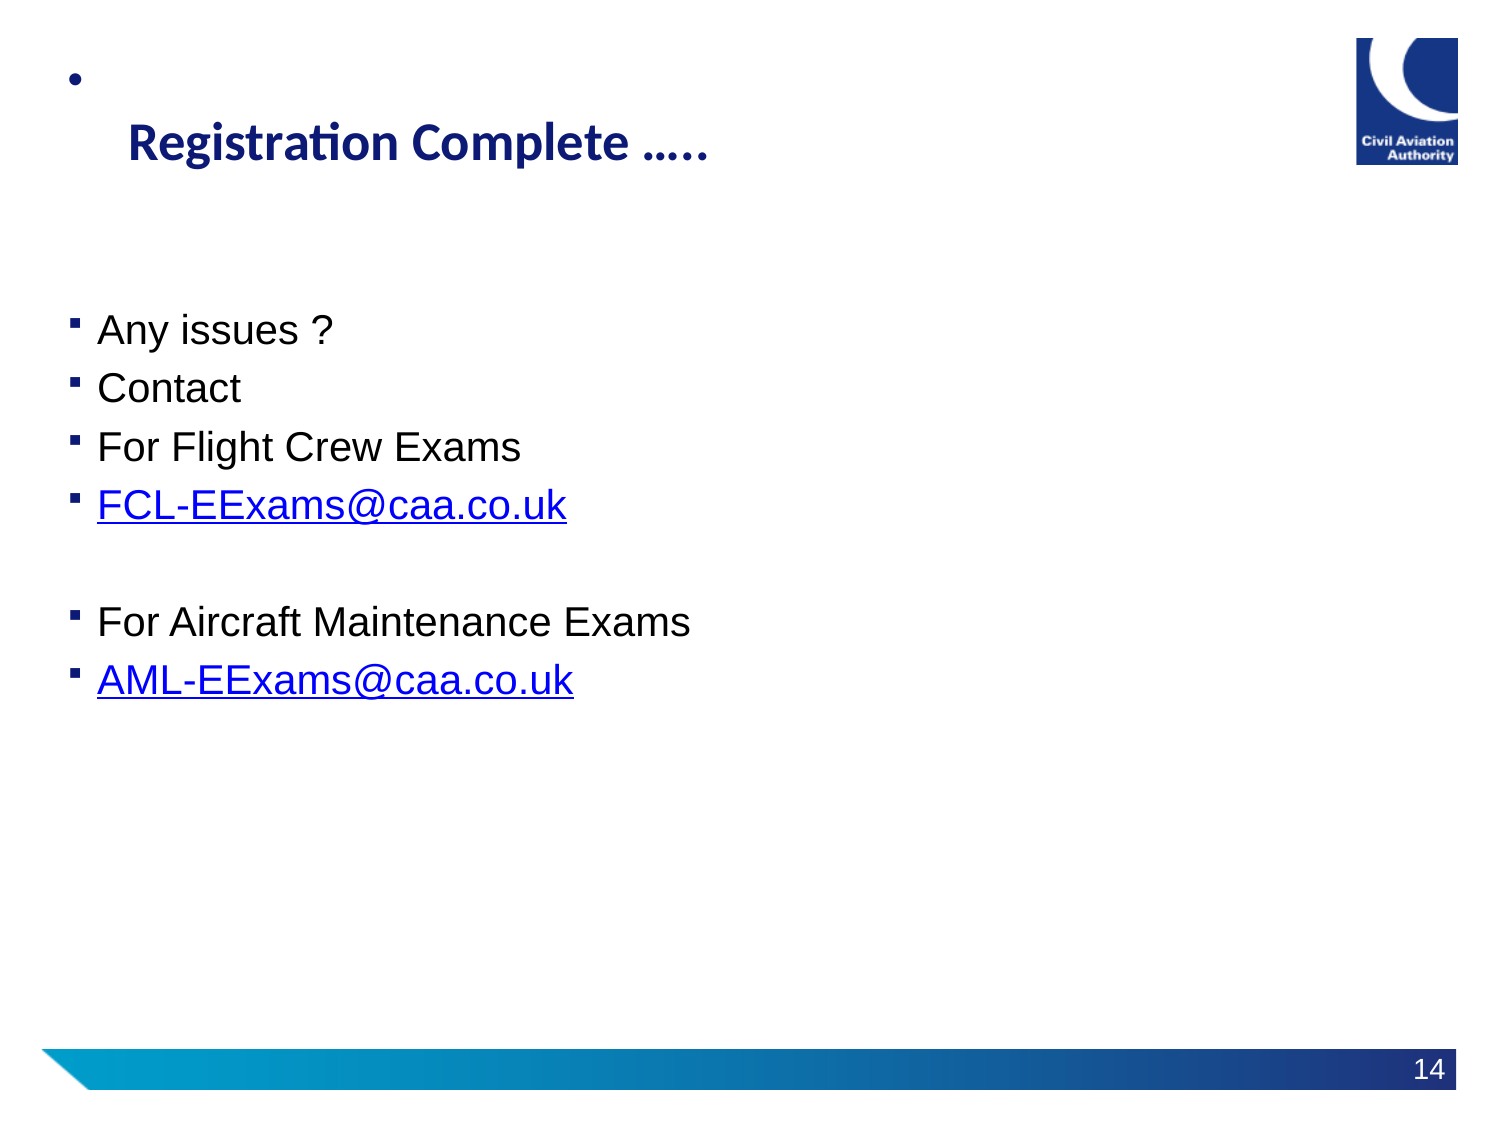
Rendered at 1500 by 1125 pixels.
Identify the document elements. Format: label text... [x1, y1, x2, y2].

list Any issues ? Contact For Flight Crew Exams FCL-EExams@caa.co.uk For Aircraft Maintenance Exams AML-EExams@caa.co.uk [52, 178, 1316, 897]
title Registration Complete ….. [52, 45, 1403, 233]
